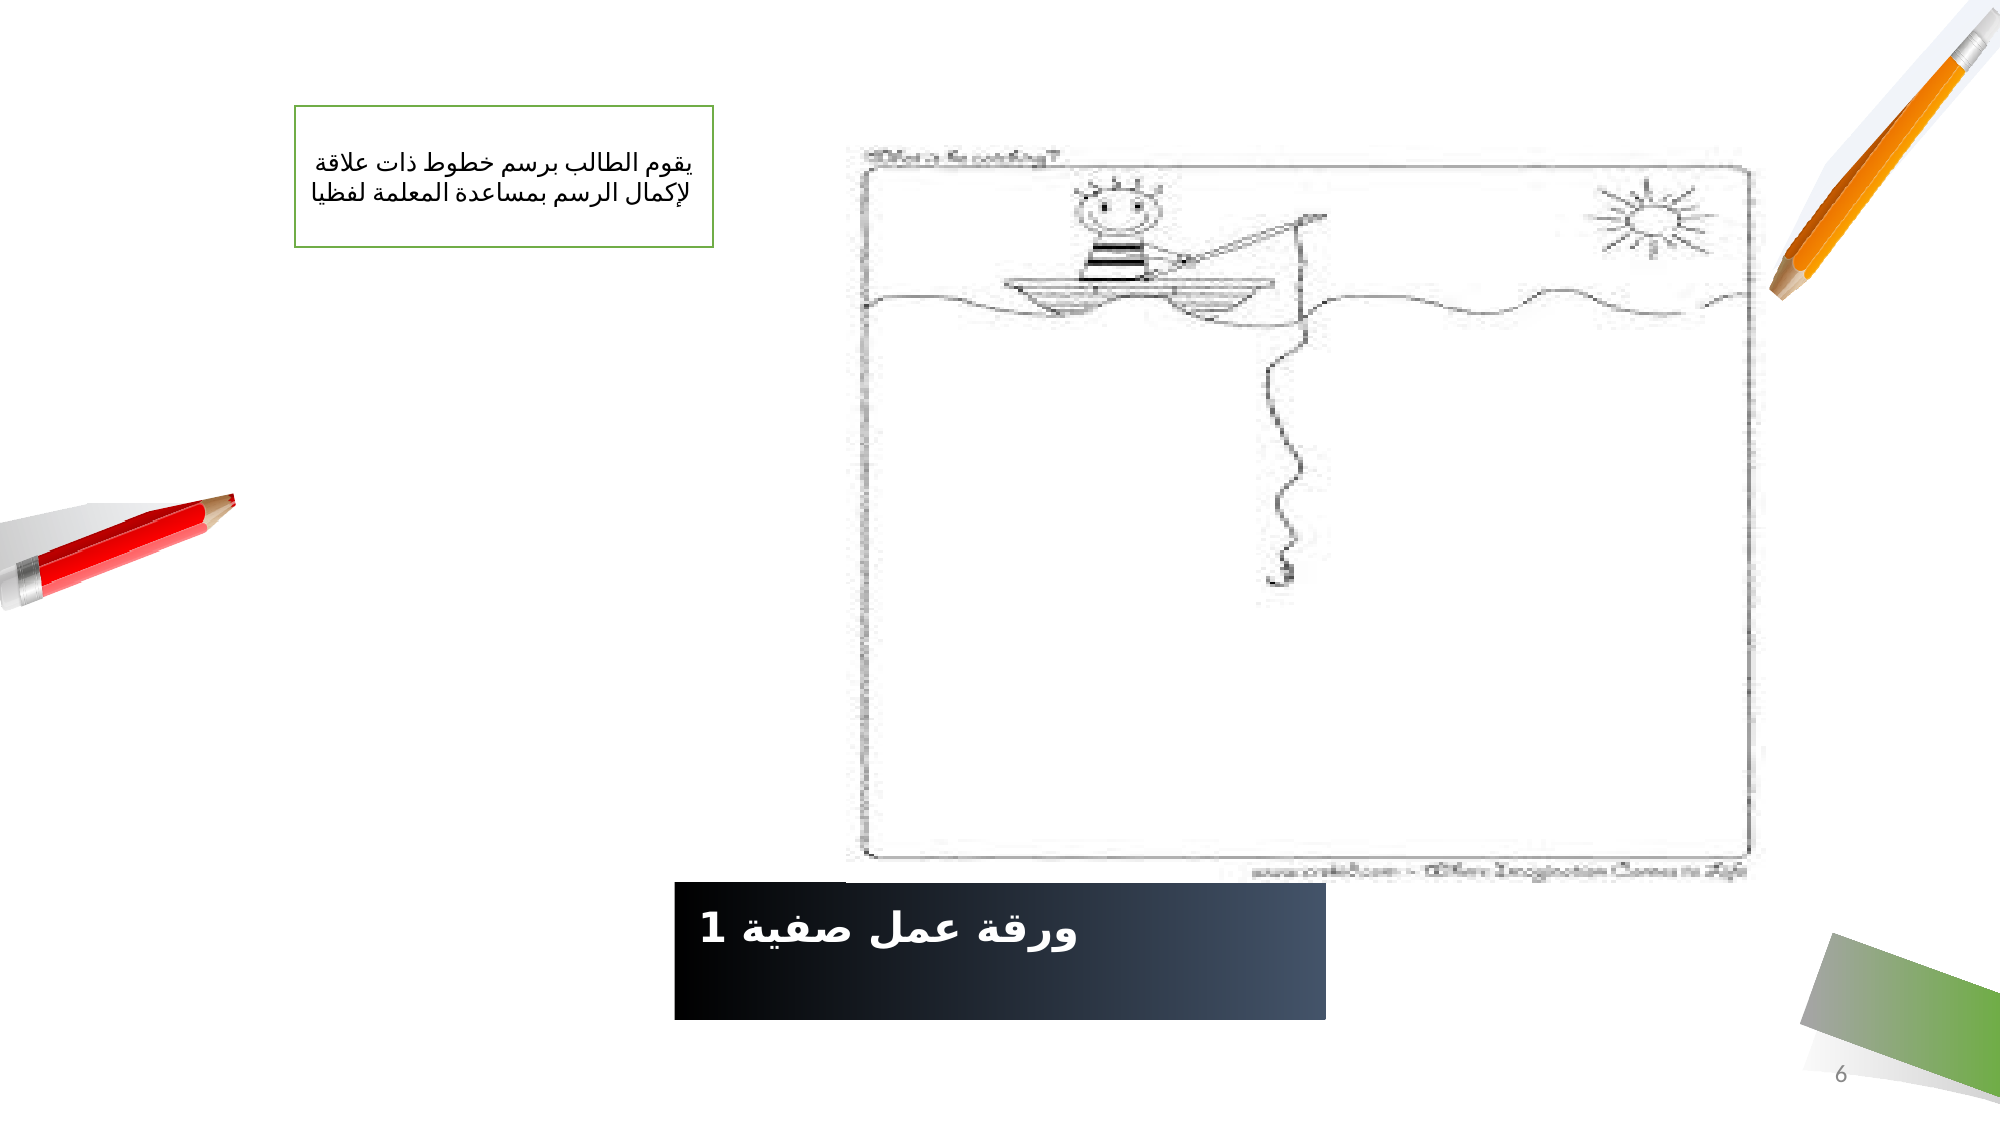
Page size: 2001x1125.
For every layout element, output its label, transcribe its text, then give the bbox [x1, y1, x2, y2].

picture [1766, 0, 2000, 322]
slide_number 6 [1412, 1042, 1863, 1103]
title ورقة عمل صفية 1 [674, 882, 1326, 1020]
text_box يقوم الطالب برسم خطوط ذات علاقة لإكمال الرسم بمساعدة المعلمة لفظيا [294, 105, 713, 247]
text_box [845, 145, 1766, 884]
picture [0, 493, 248, 613]
